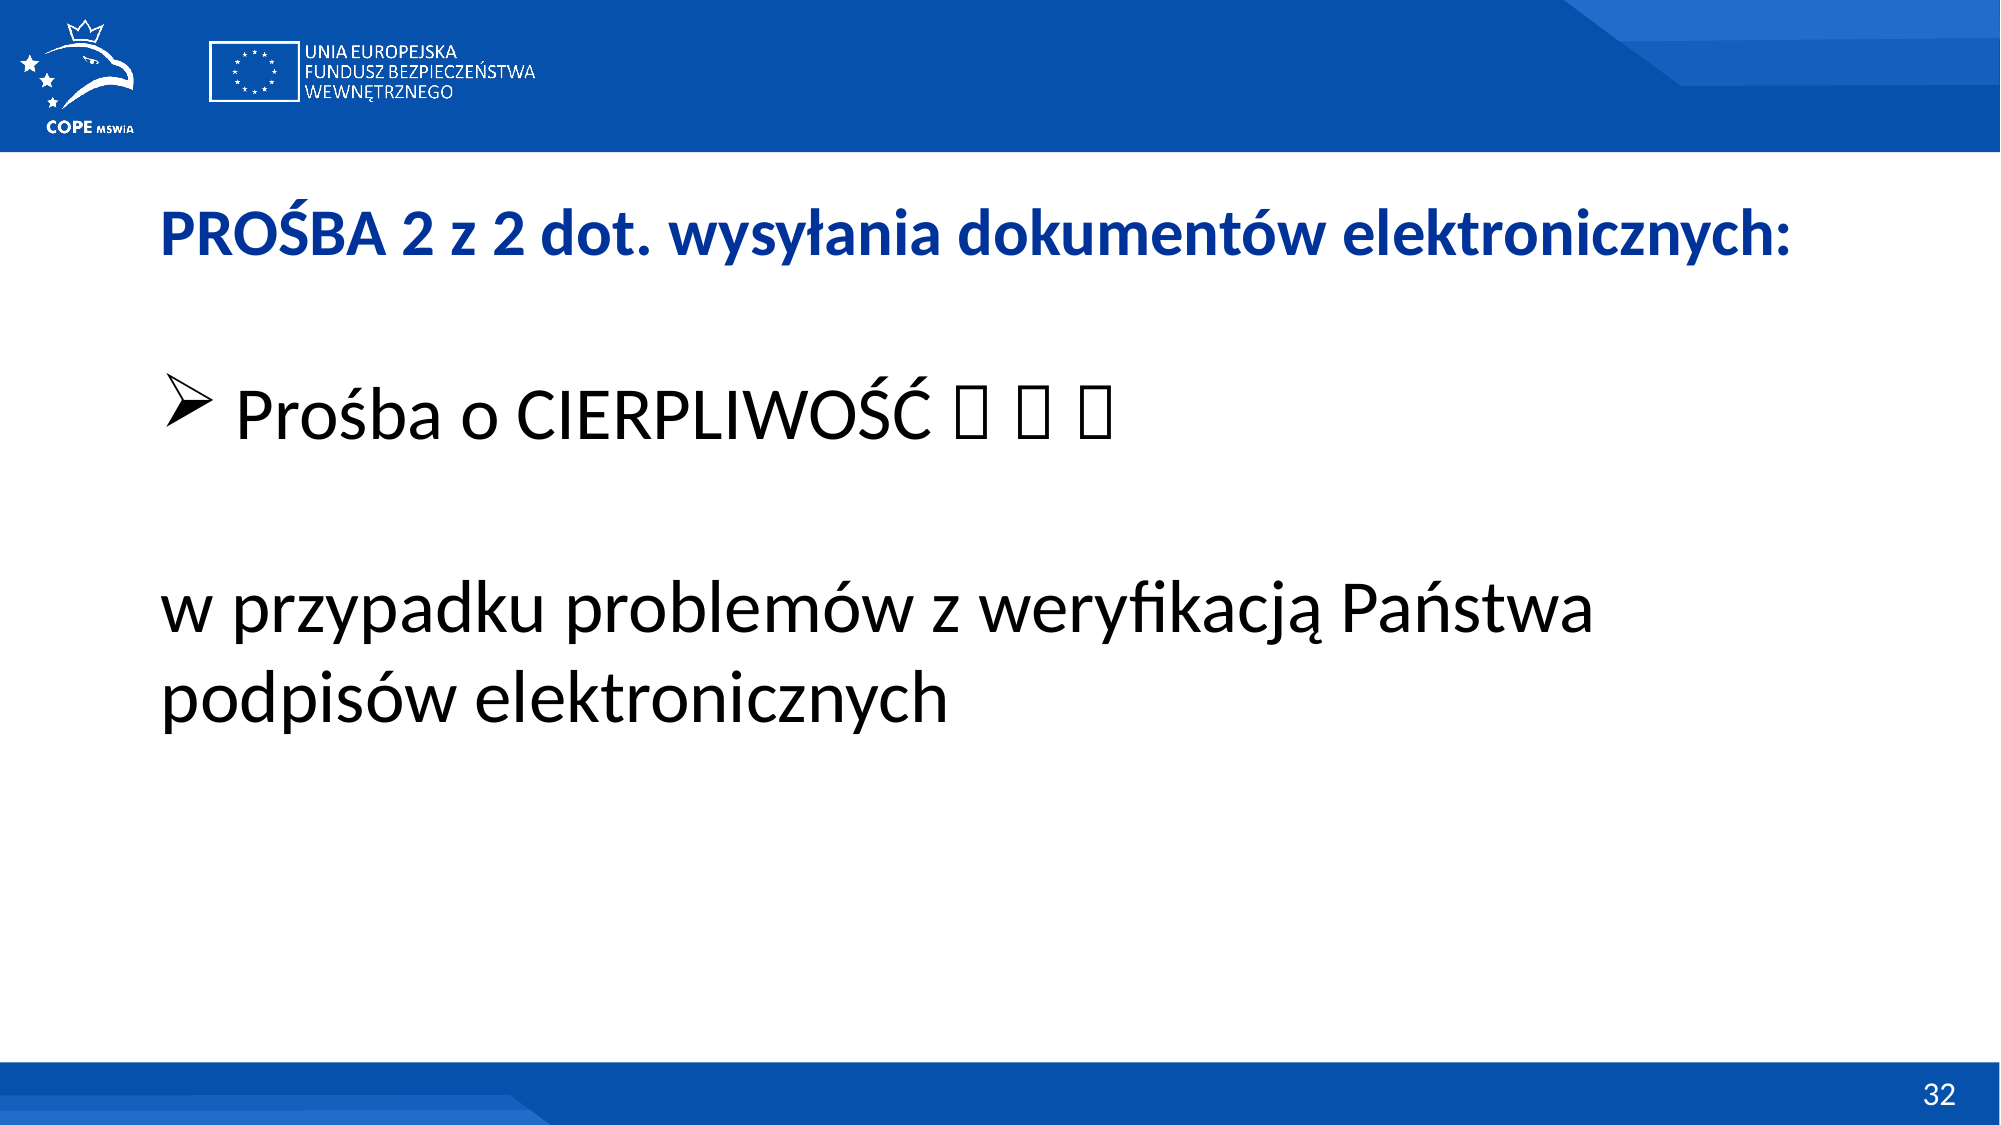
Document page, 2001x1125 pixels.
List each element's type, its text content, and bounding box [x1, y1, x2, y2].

picture [0, 0, 153, 152]
text_box Prośba o CIERPLIWOŚĆ    w przypadku problemów z weryfikacją Państwa podpisów elektronicznych [145, 357, 1921, 745]
picture [209, 41, 535, 102]
text_box PROŚBA 2 z 2 dot. wysyłania dokumentów elektronicznych: [145, 181, 1921, 276]
slide_number 32 [1521, 1062, 1972, 1123]
